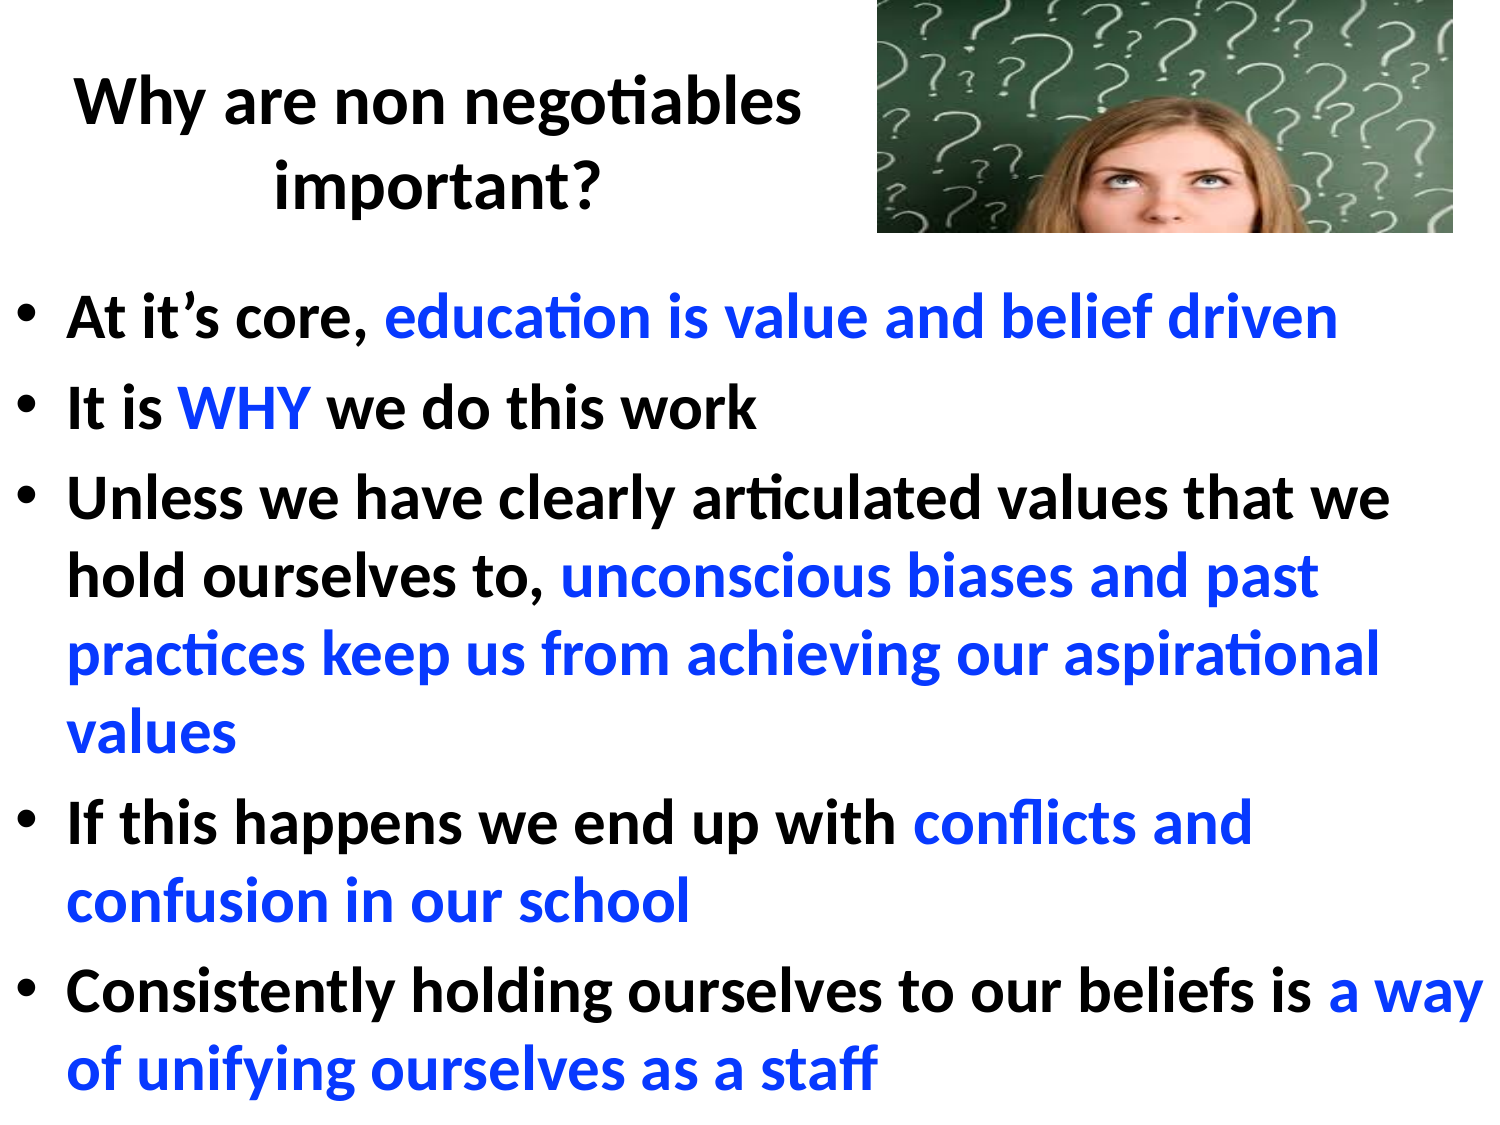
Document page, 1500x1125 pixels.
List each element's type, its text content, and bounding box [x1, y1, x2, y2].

list At it’s core, education is value and belief driven It is WHY we do this work Unless we have clearly articulated values that we hold ourselves to, unconscious biases and past practices keep us from achieving our aspirational values If this happens we end up with conflicts and confusion in our school Consistently holding ourselves to our beliefs is a way of unifying ourselves as a staff [0, 265, 1500, 1125]
picture [877, 0, 1453, 233]
title Why are non negotiables important? [0, 45, 872, 233]
